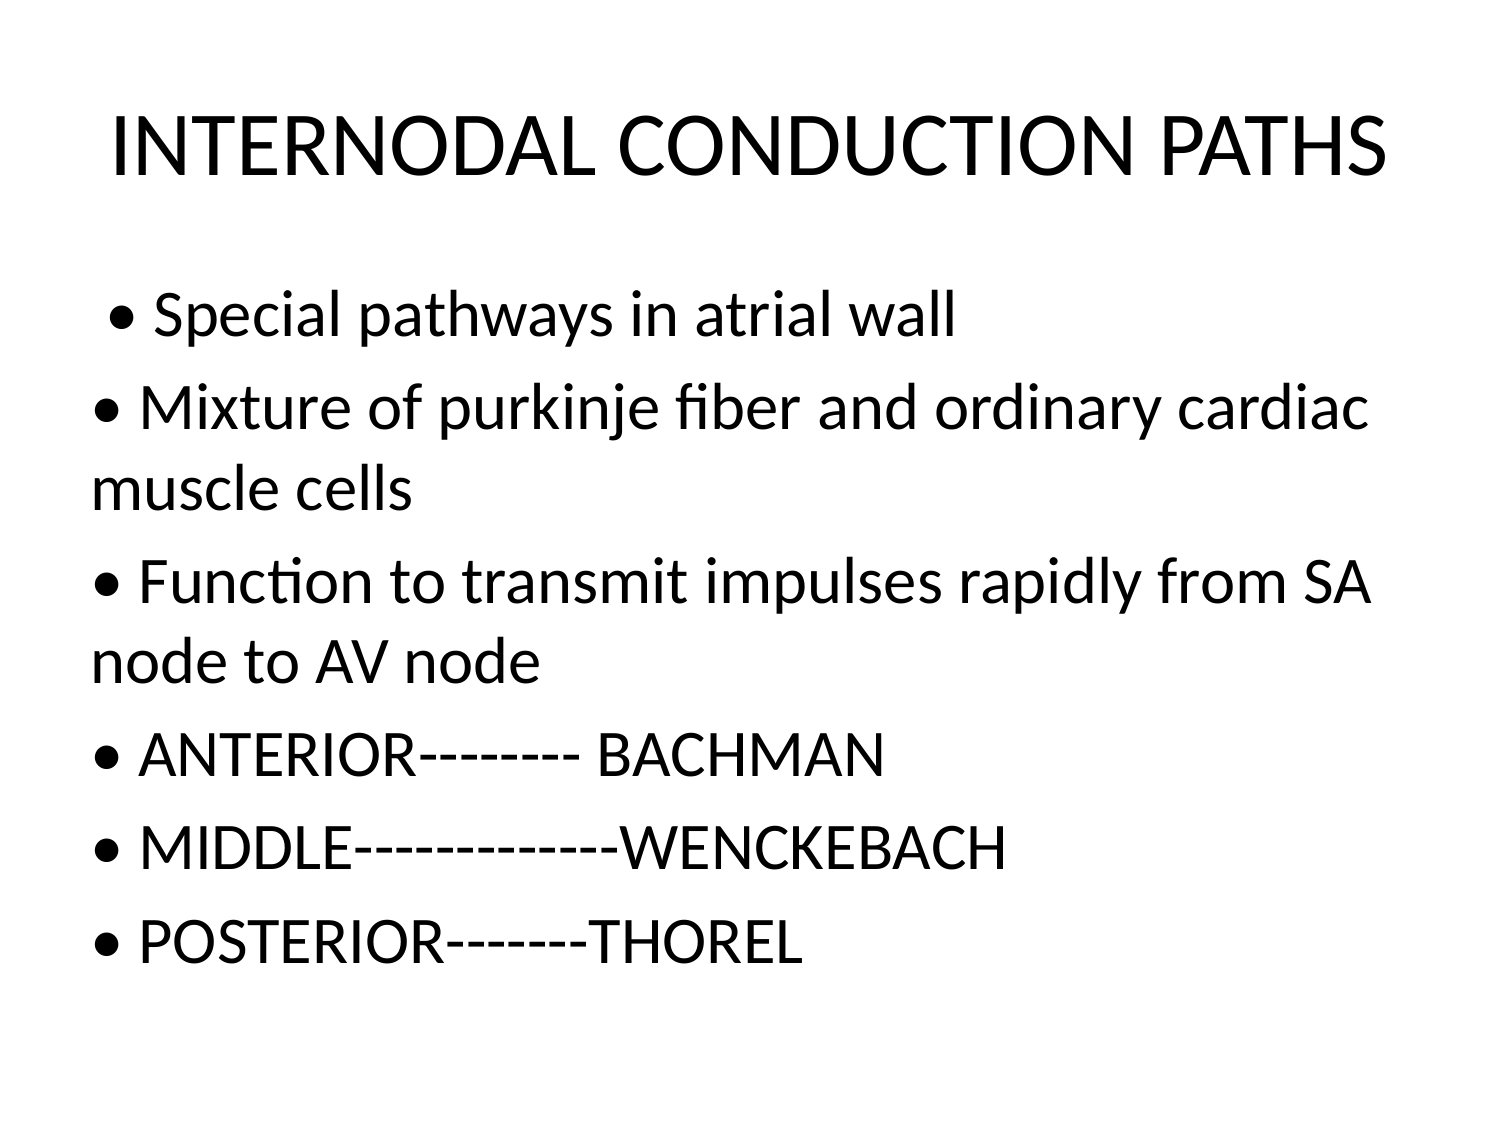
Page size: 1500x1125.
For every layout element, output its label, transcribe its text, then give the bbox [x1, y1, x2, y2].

title INTERNODAL CONDUCTION PATHS [75, 45, 1425, 233]
list • Special pathways in atrial wall • Mixture of purkinje fiber and ordinary cardiac muscle cells • Function to transmit impulses rapidly from SA node to AV node • ANTERIOR-------- BACHMAN • MIDDLE-------------WENCKEBACH • POSTERIOR-------THOREL [75, 262, 1425, 1005]
